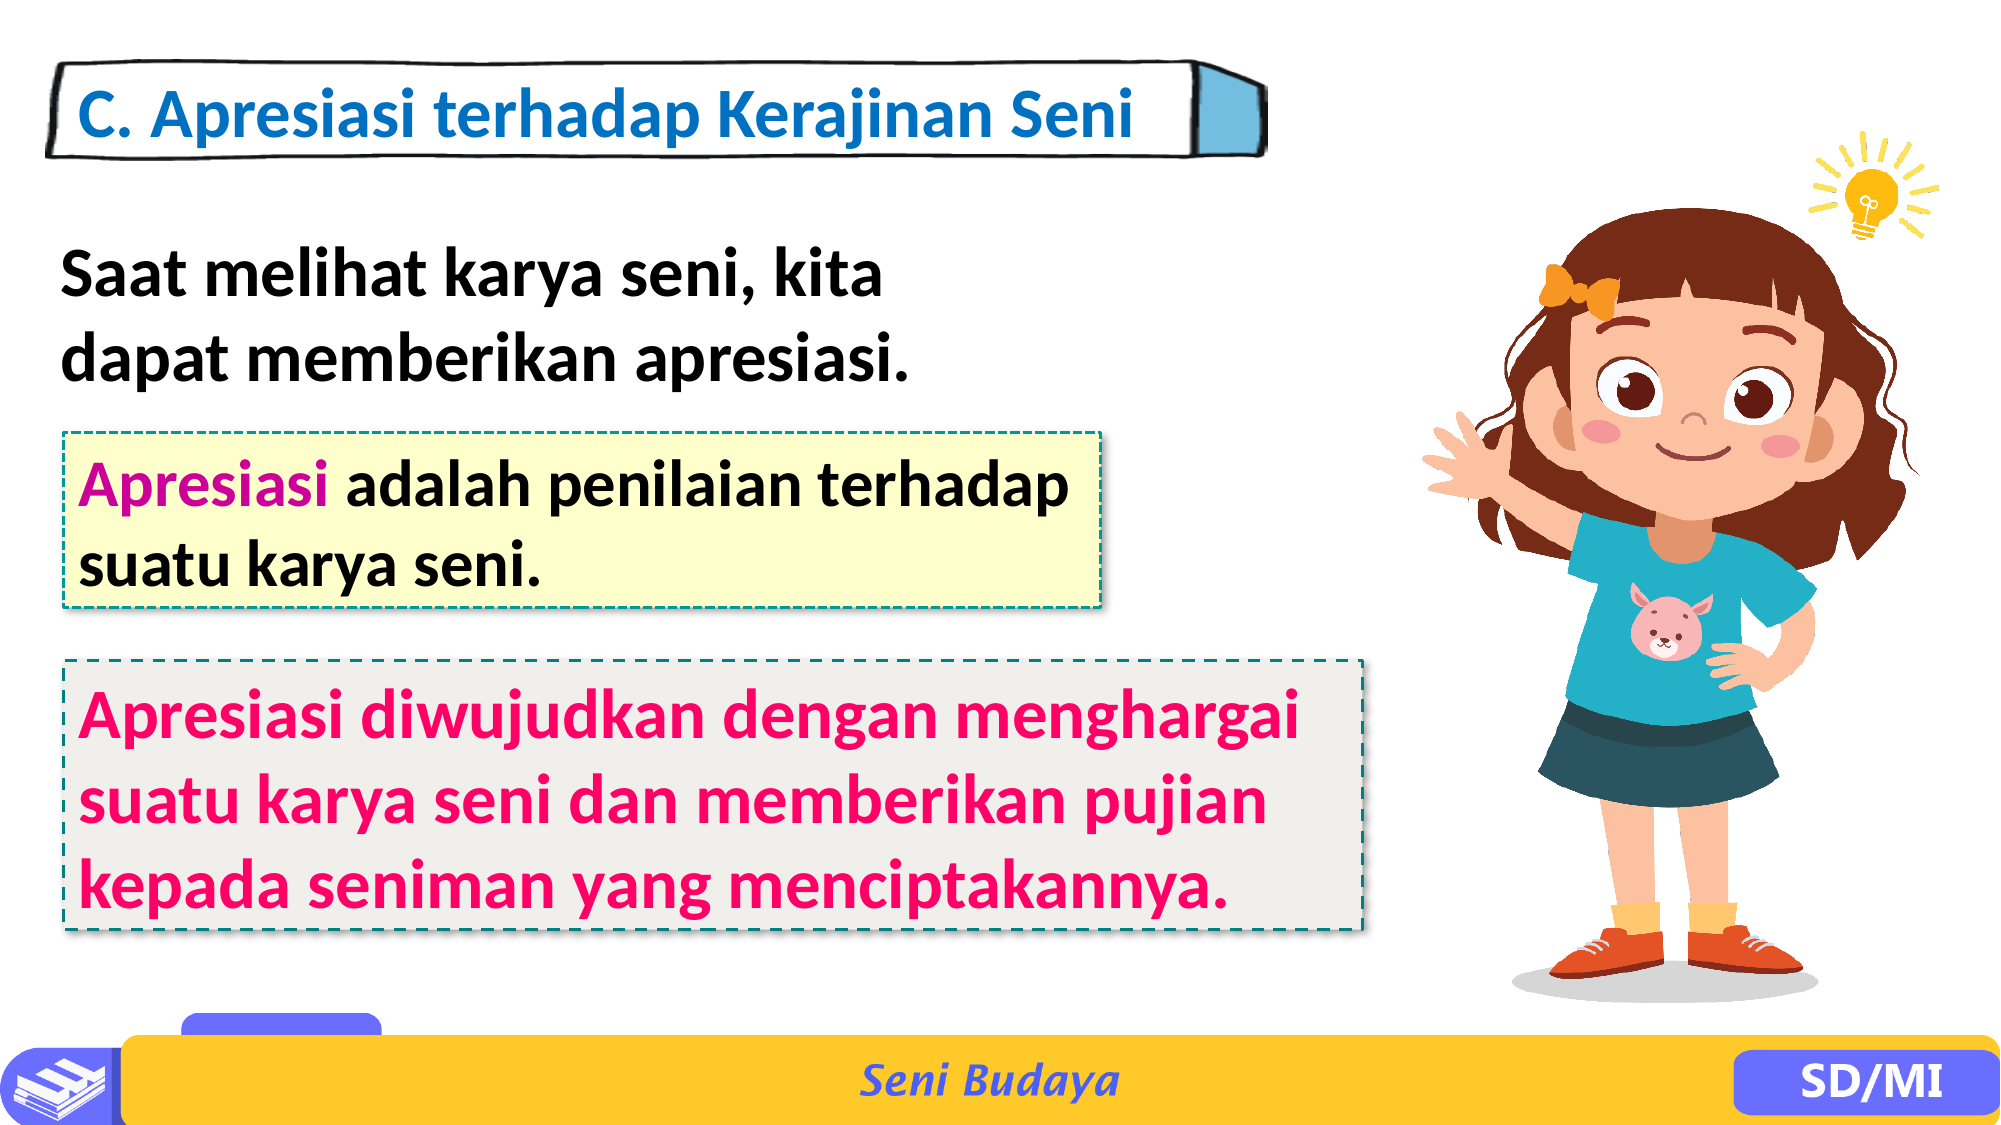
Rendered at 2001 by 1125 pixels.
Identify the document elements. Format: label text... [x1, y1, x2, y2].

picture [0, 1013, 2000, 1125]
text_box Saat melihat karya seni, kita dapat memberikan apresiasi. [45, 218, 1036, 403]
text_box Apresiasi adalah penilaian terhadap suatu karya seni. [63, 432, 1101, 608]
picture [1422, 131, 1939, 1003]
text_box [45, 58, 1269, 161]
text_box Apresiasi diwujudkan dengan menghargai suatu karya seni dan memberikan pujian kepada seniman yang menciptakannya. [63, 660, 1363, 930]
